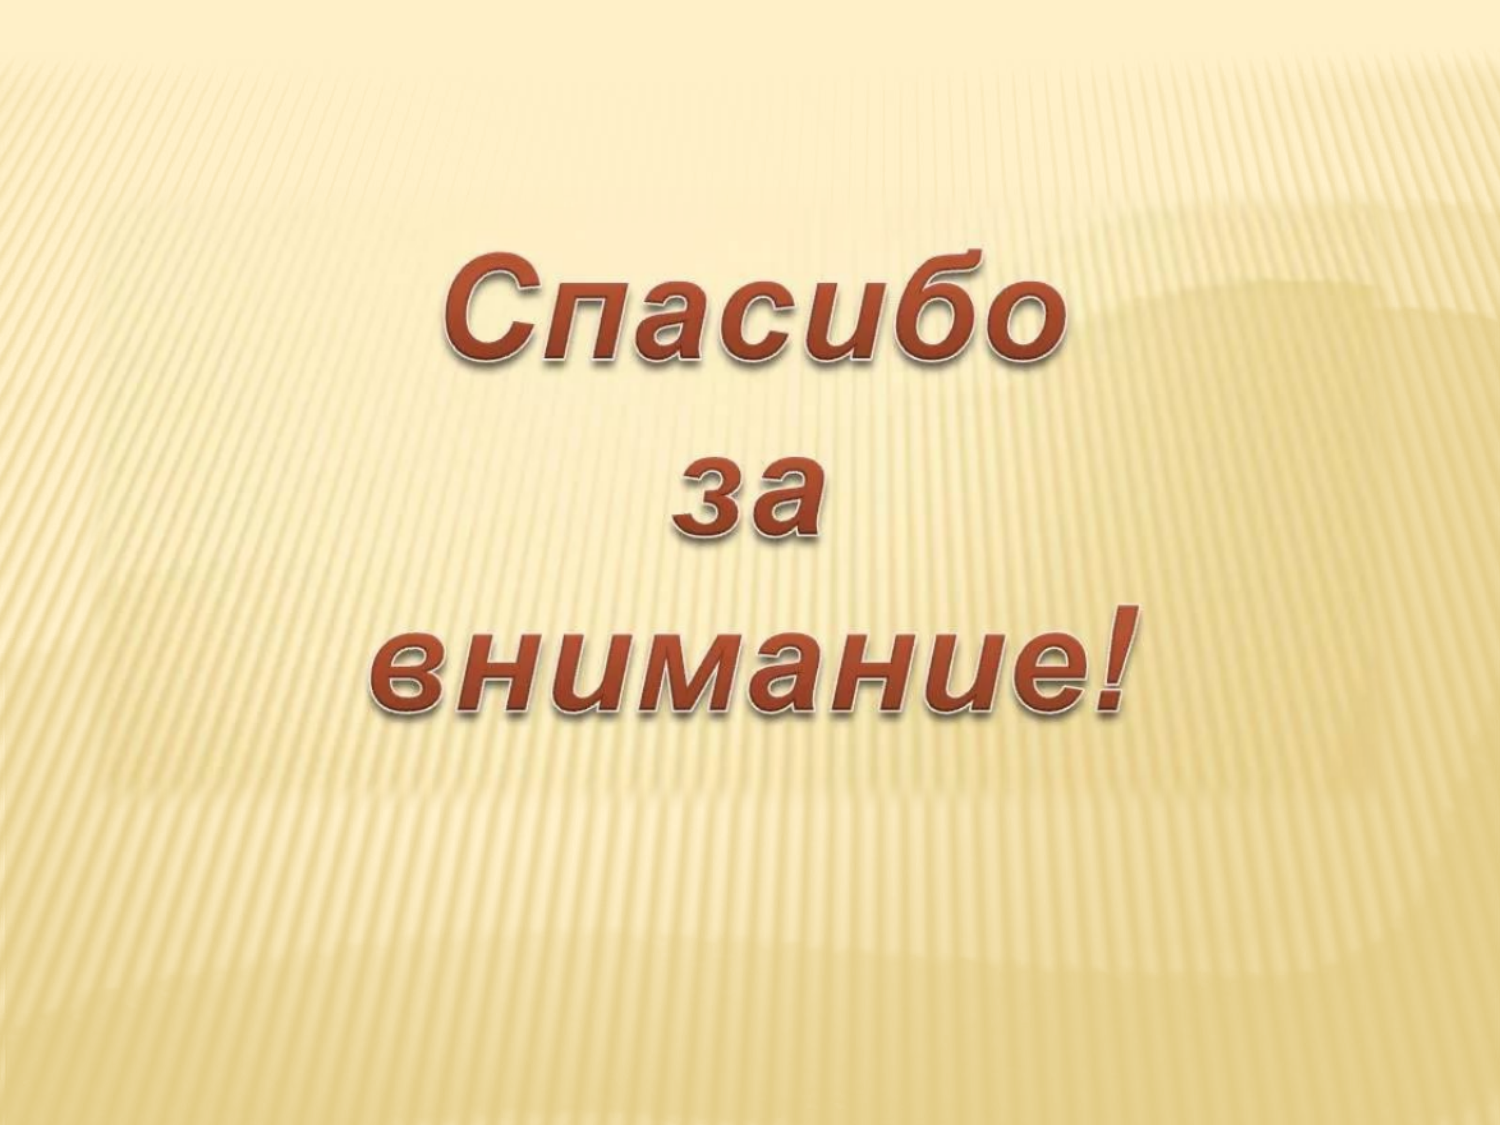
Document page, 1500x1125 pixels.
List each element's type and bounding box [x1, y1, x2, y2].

picture [81, 187, 1396, 809]
